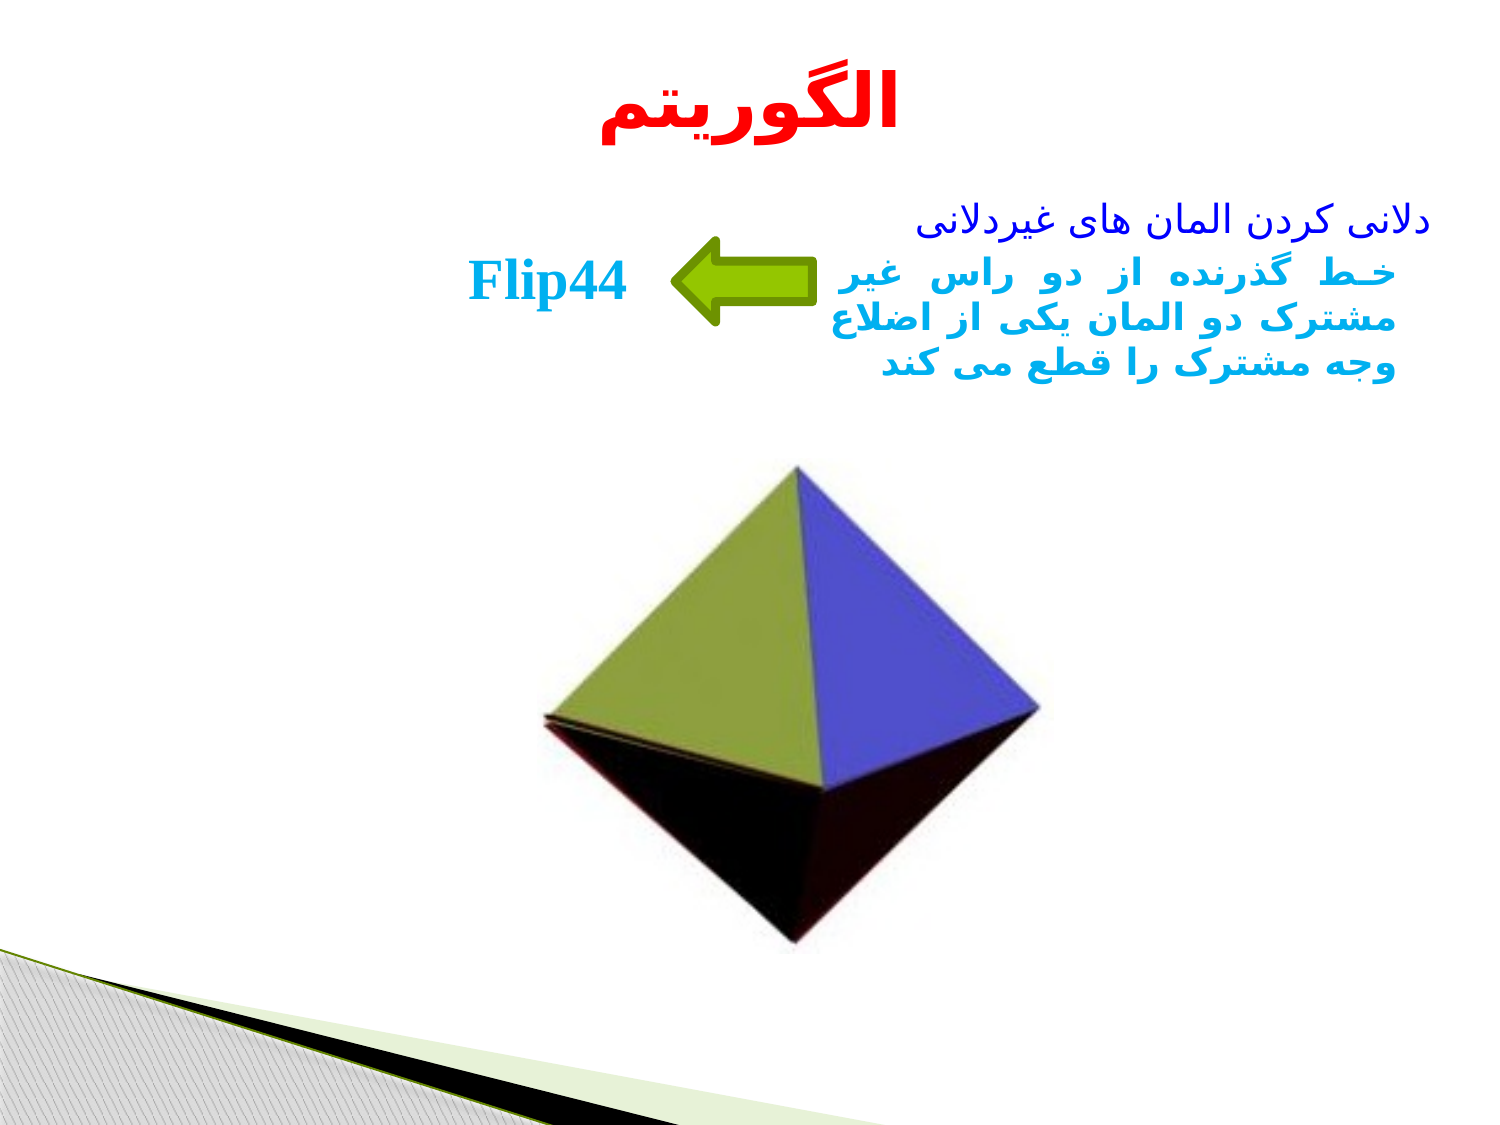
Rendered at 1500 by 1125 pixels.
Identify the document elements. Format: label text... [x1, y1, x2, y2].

list دلانی کردن المان های غیردلانی [62, 162, 1463, 250]
text_box Flip44 [453, 233, 643, 319]
text_box خط گذرنده از دو راس غیر مشترک دو المان یکی از اضلاع وجه مشترک را قطع می کند [812, 240, 1413, 391]
text_box [670, 236, 817, 327]
title الگوریتم [75, 3, 1425, 192]
picture [537, 457, 1054, 955]
